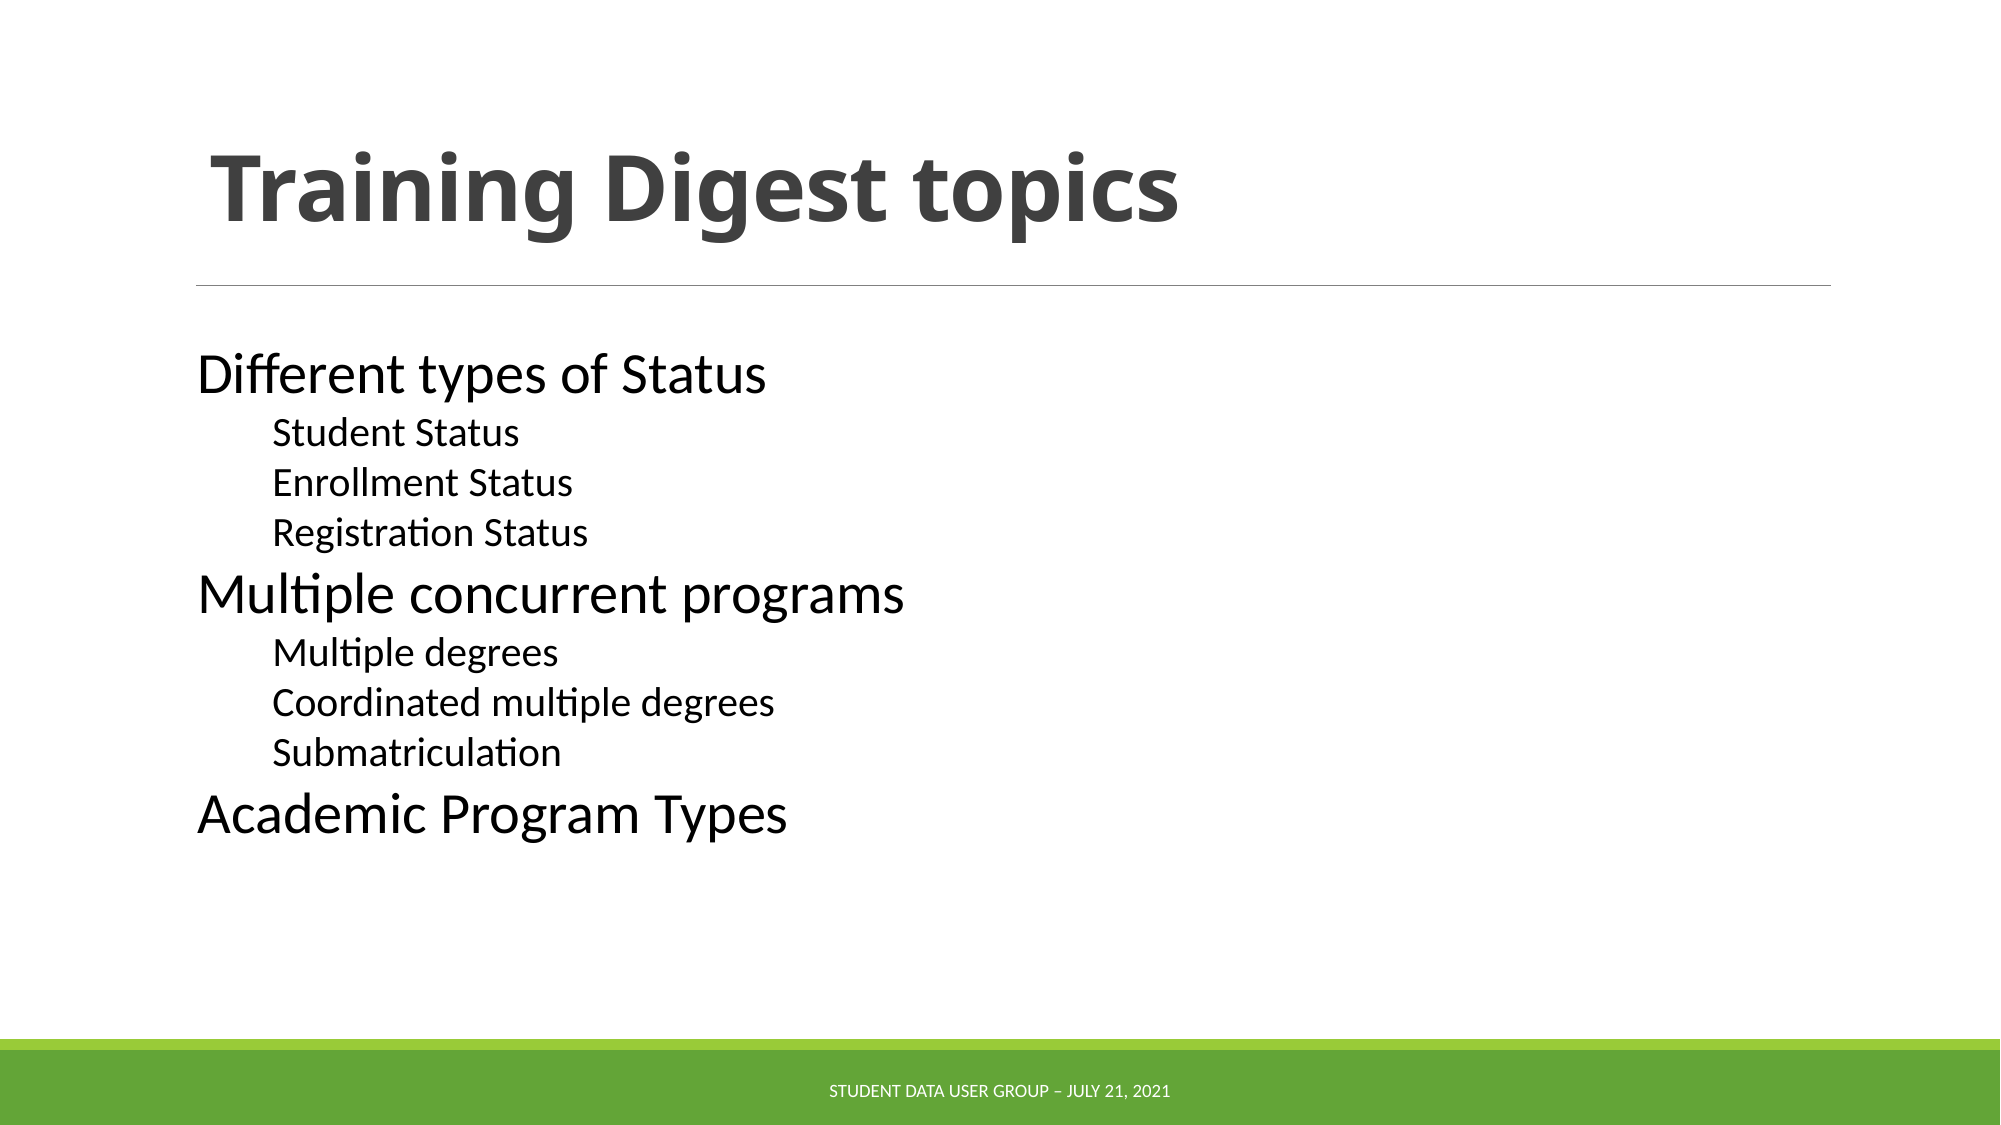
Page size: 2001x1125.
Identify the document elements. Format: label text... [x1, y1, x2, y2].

text_box Different types of Status Student Status Enrollment Status Registration Status Multiple concurrent programs Multiple degrees Coordinated multiple degrees Submatriculation Academic Program Types [182, 327, 1834, 853]
text_box Student Data User Group – JULY 21, 2021 [604, 1059, 1396, 1120]
title Training Digest topics [194, 139, 1834, 248]
text_box [146, 322, 1901, 454]
